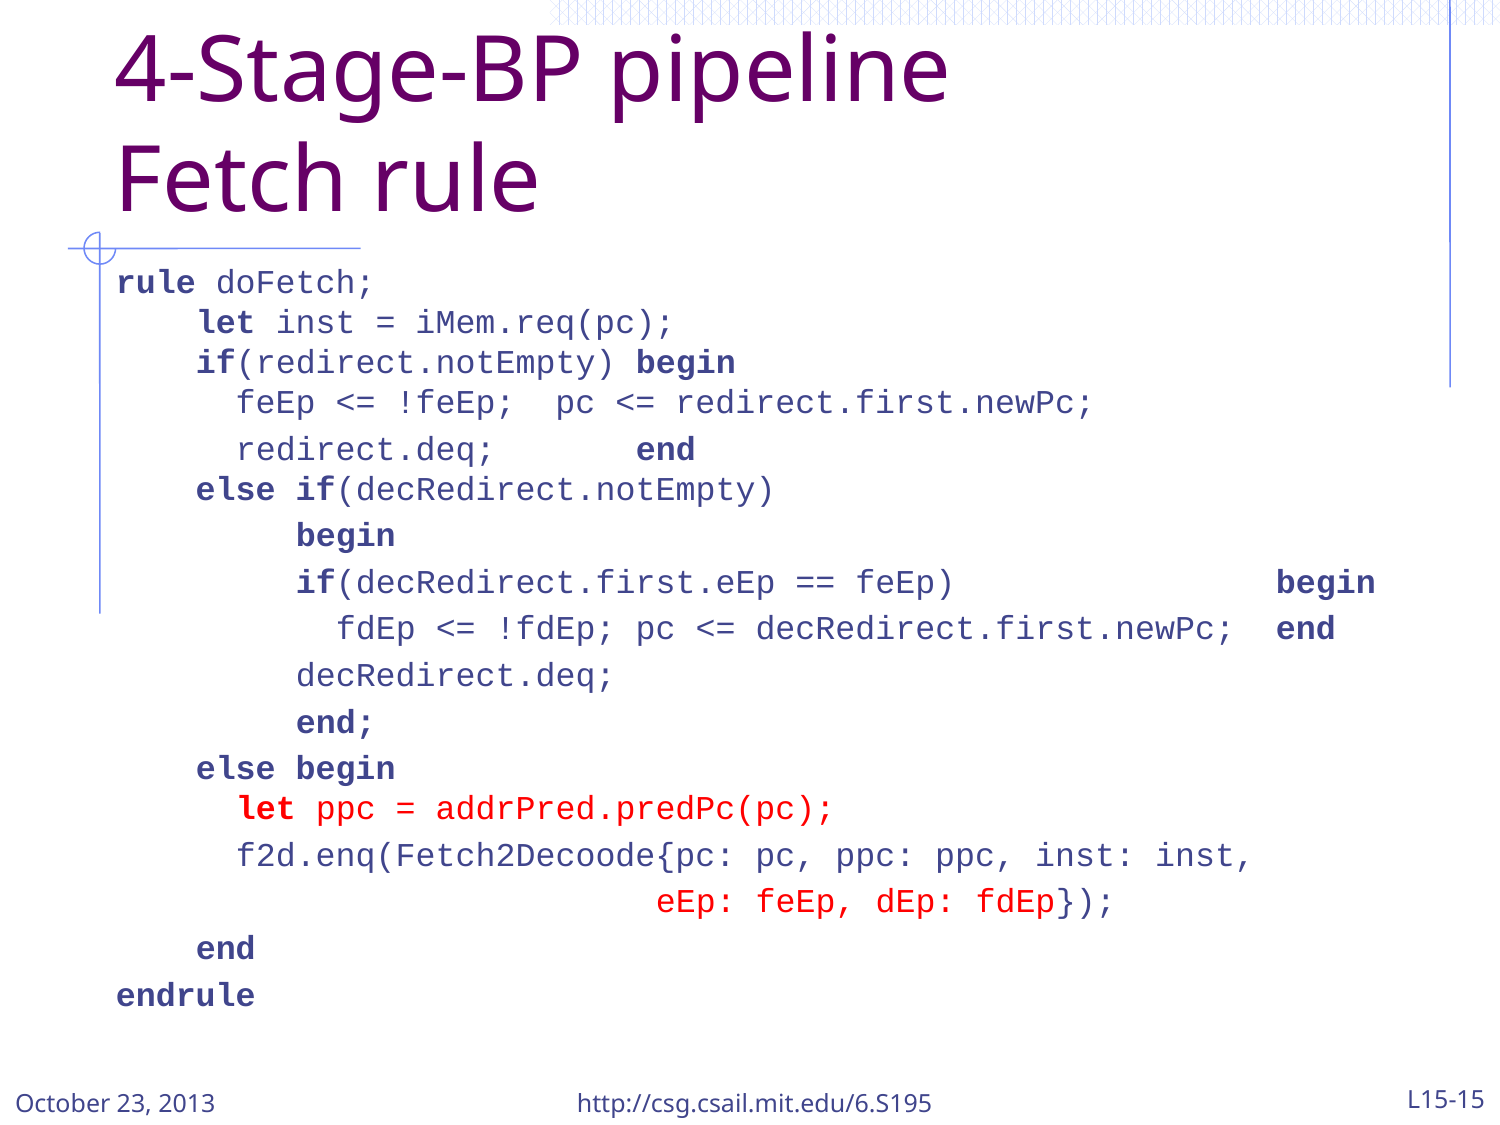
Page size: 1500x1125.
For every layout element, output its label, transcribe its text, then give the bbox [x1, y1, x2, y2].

title 4-Stage-BP pipeline Fetch rule [99, 49, 1376, 238]
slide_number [0, 1049, 313, 1125]
slide_number L15-15 [1187, 1049, 1500, 1125]
list rule doFetch; let inst = iMem.req(pc); if(redirect.notEmpty) begin feEp <= !feEp; pc <= redirect.first.newPc; redirect.deq; end else if(decRedirect.notEmpty) begin if(decRedirect.first.eEp == feEp) begin fdEp <= !fdEp; pc <= decRedirect.first.newPc; end decRedirect.deq; end; else begin let ppc = addrPred.predPc(pc); f2d.enq(Fetch2Decoode{pc: pc, ppc: ppc, inst: inst, eEp: feEp, dEp: fdEp}); end endrule [100, 252, 1447, 1052]
footer http://csg.csail.mit.edu/6.S195 [508, 1049, 1002, 1125]
